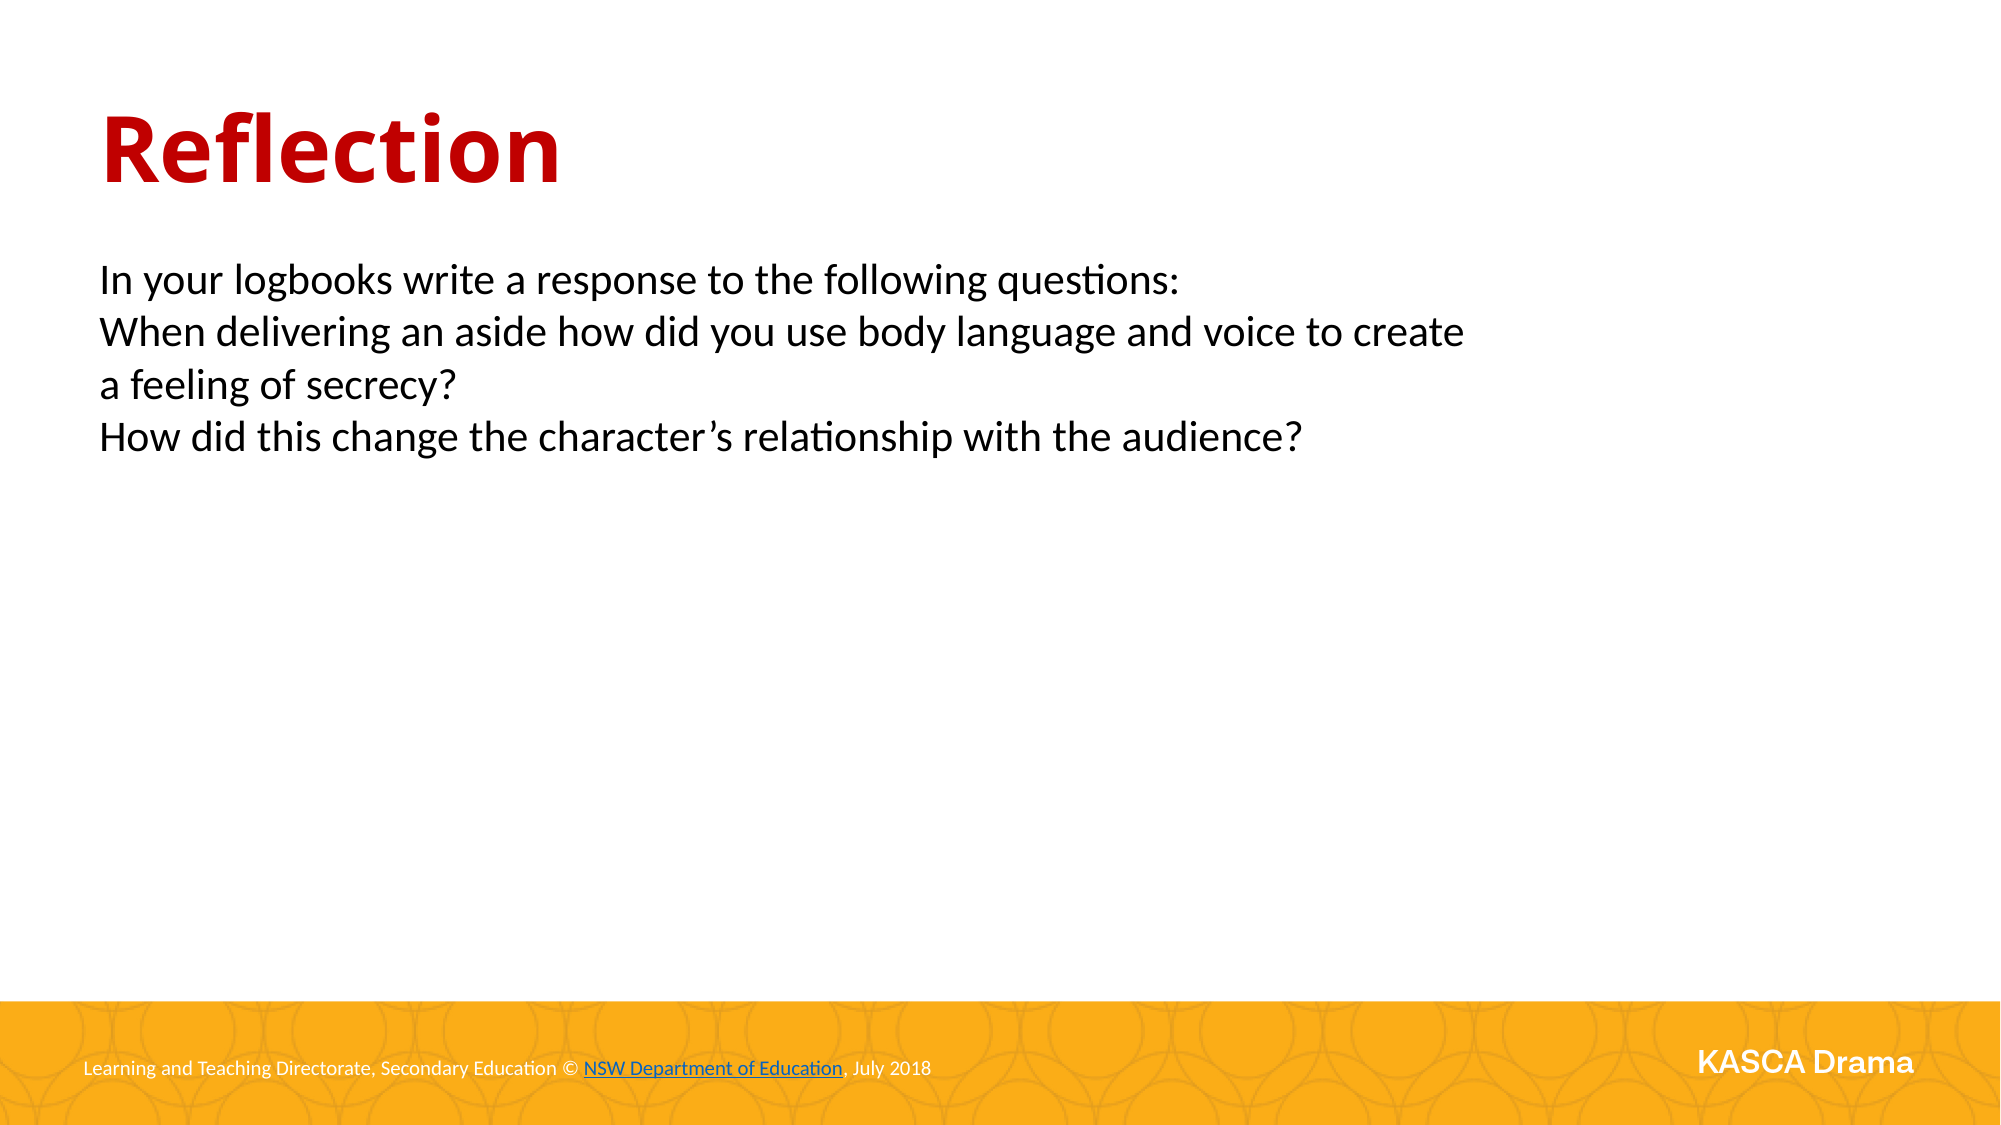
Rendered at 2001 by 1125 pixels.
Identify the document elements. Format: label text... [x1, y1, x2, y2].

list In your logbooks write a response to the following questions: When delivering an aside how did you use body language and voice to create a feeling of secrecy? How did this change the character’s relationship with the audience? [84, 119, 1481, 592]
title Reflection [84, 95, 1373, 202]
picture [0, 0, 2001, 1125]
